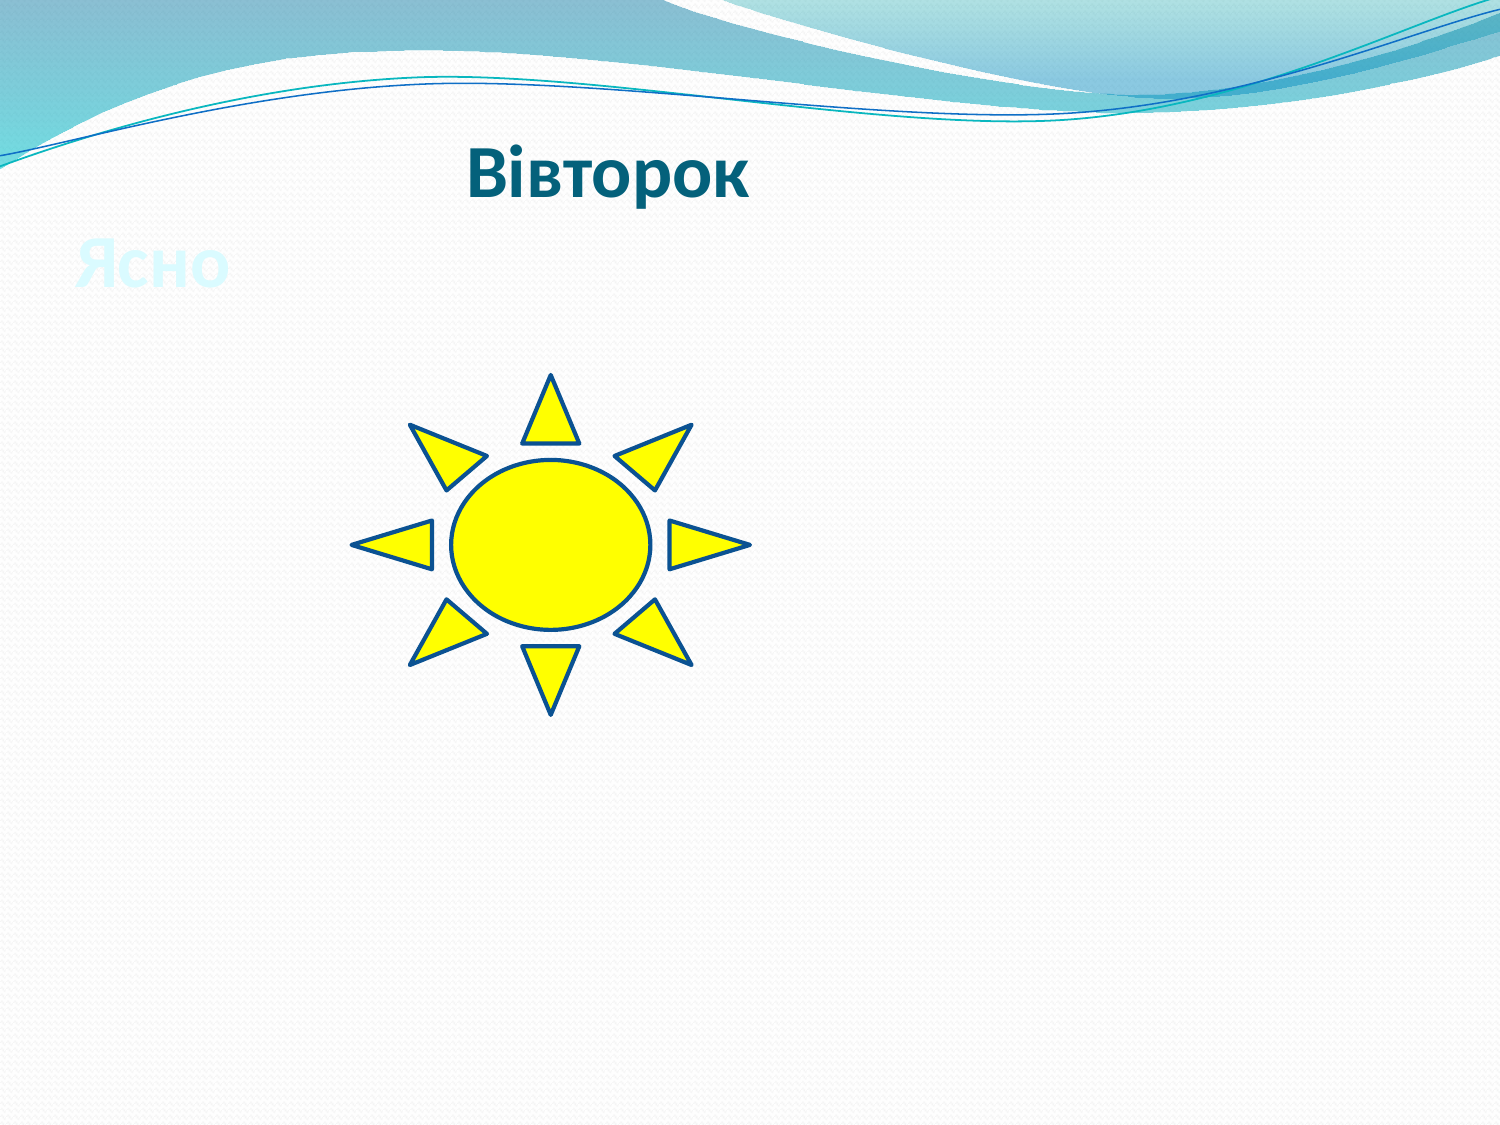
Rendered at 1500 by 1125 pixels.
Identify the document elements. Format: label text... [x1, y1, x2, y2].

text_box [612, 597, 694, 667]
text_box [408, 597, 490, 667]
text_box [612, 422, 694, 493]
title Вівторок Ясно [75, 115, 1425, 303]
text_box [449, 457, 653, 632]
text_box [520, 372, 582, 446]
text_box [667, 518, 753, 572]
text_box [349, 518, 435, 572]
text_box [520, 644, 582, 717]
text_box [408, 422, 490, 493]
